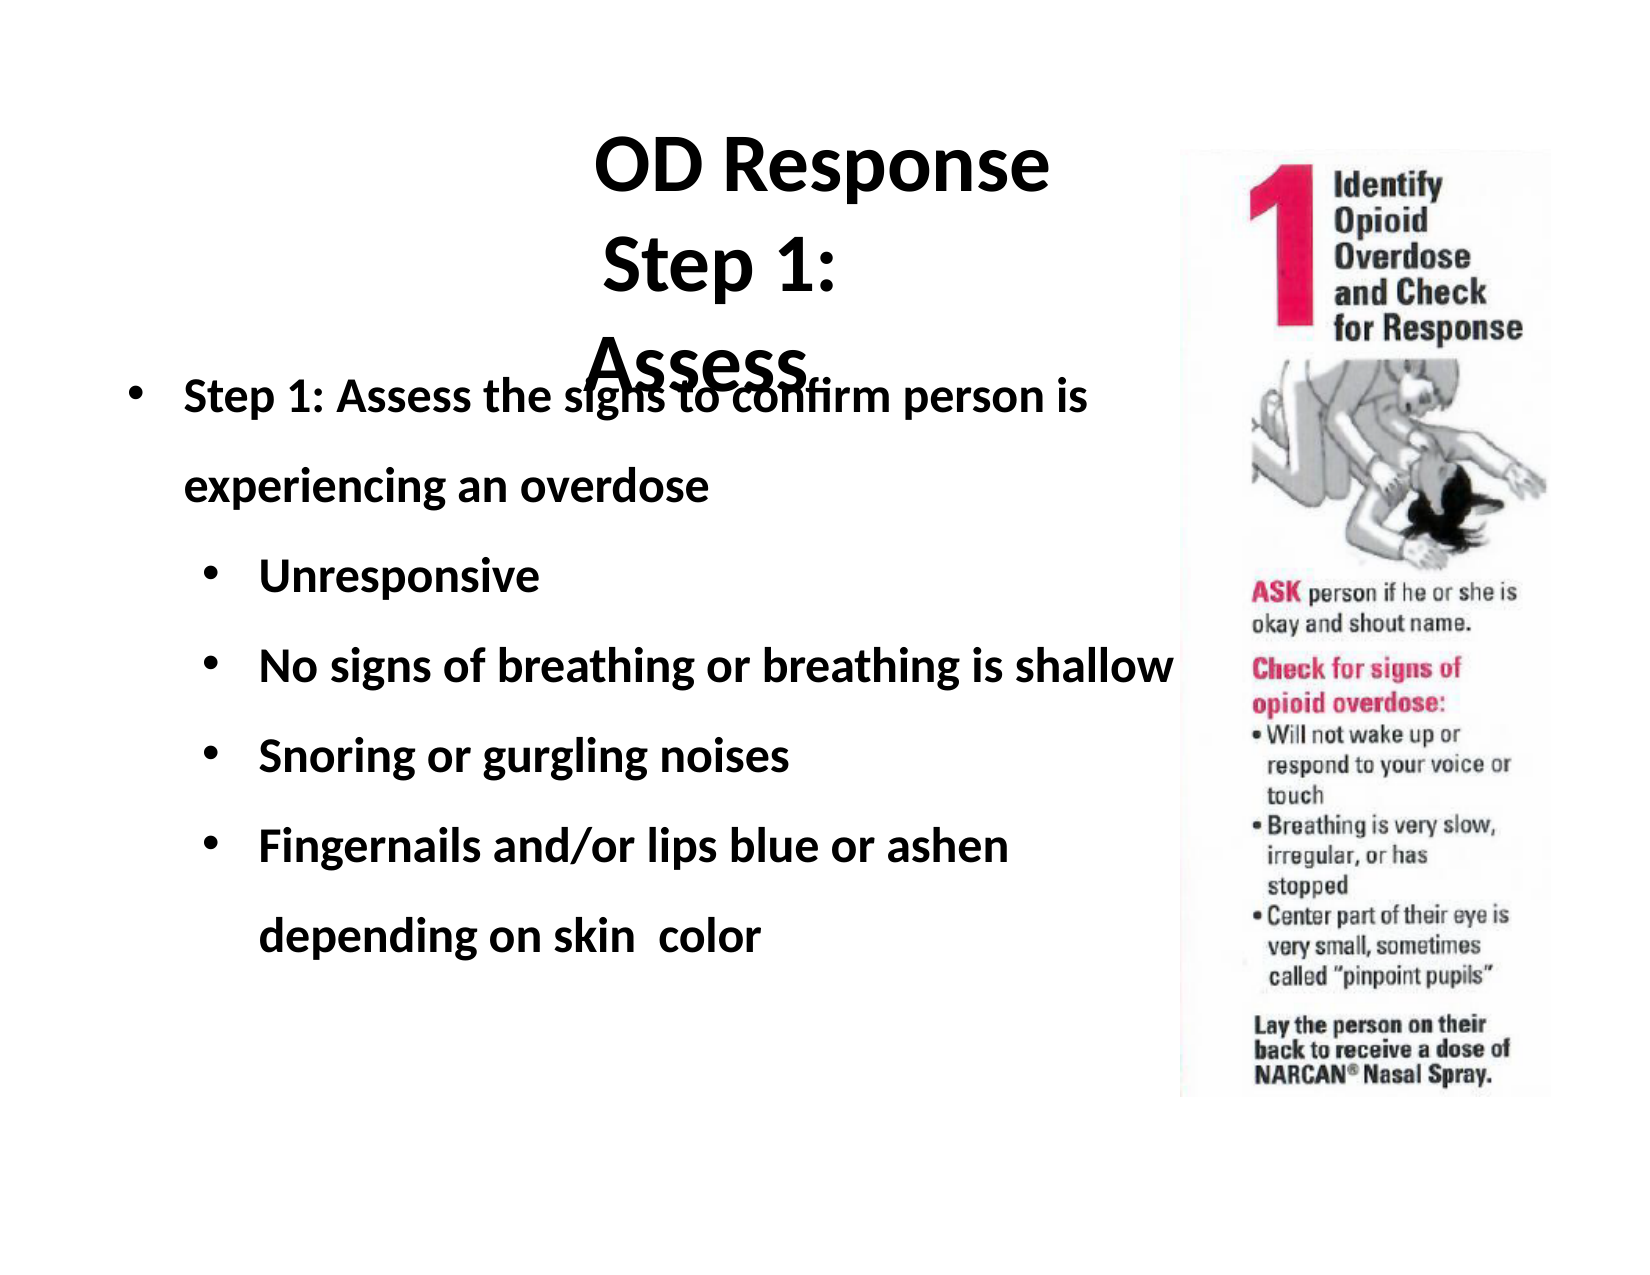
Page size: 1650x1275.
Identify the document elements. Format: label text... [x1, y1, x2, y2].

title OD Response Step 1: Assess [581, 106, 1068, 330]
text_box Step 1: Assess the signs to confirm person is experiencing an overdose Unresponsive No signs of breathing or breathing is shallow Snoring or gurgling noises Fingernails and/or lips blue or ashen depending on skin color [124, 330, 1175, 963]
picture [1180, 149, 1552, 1098]
